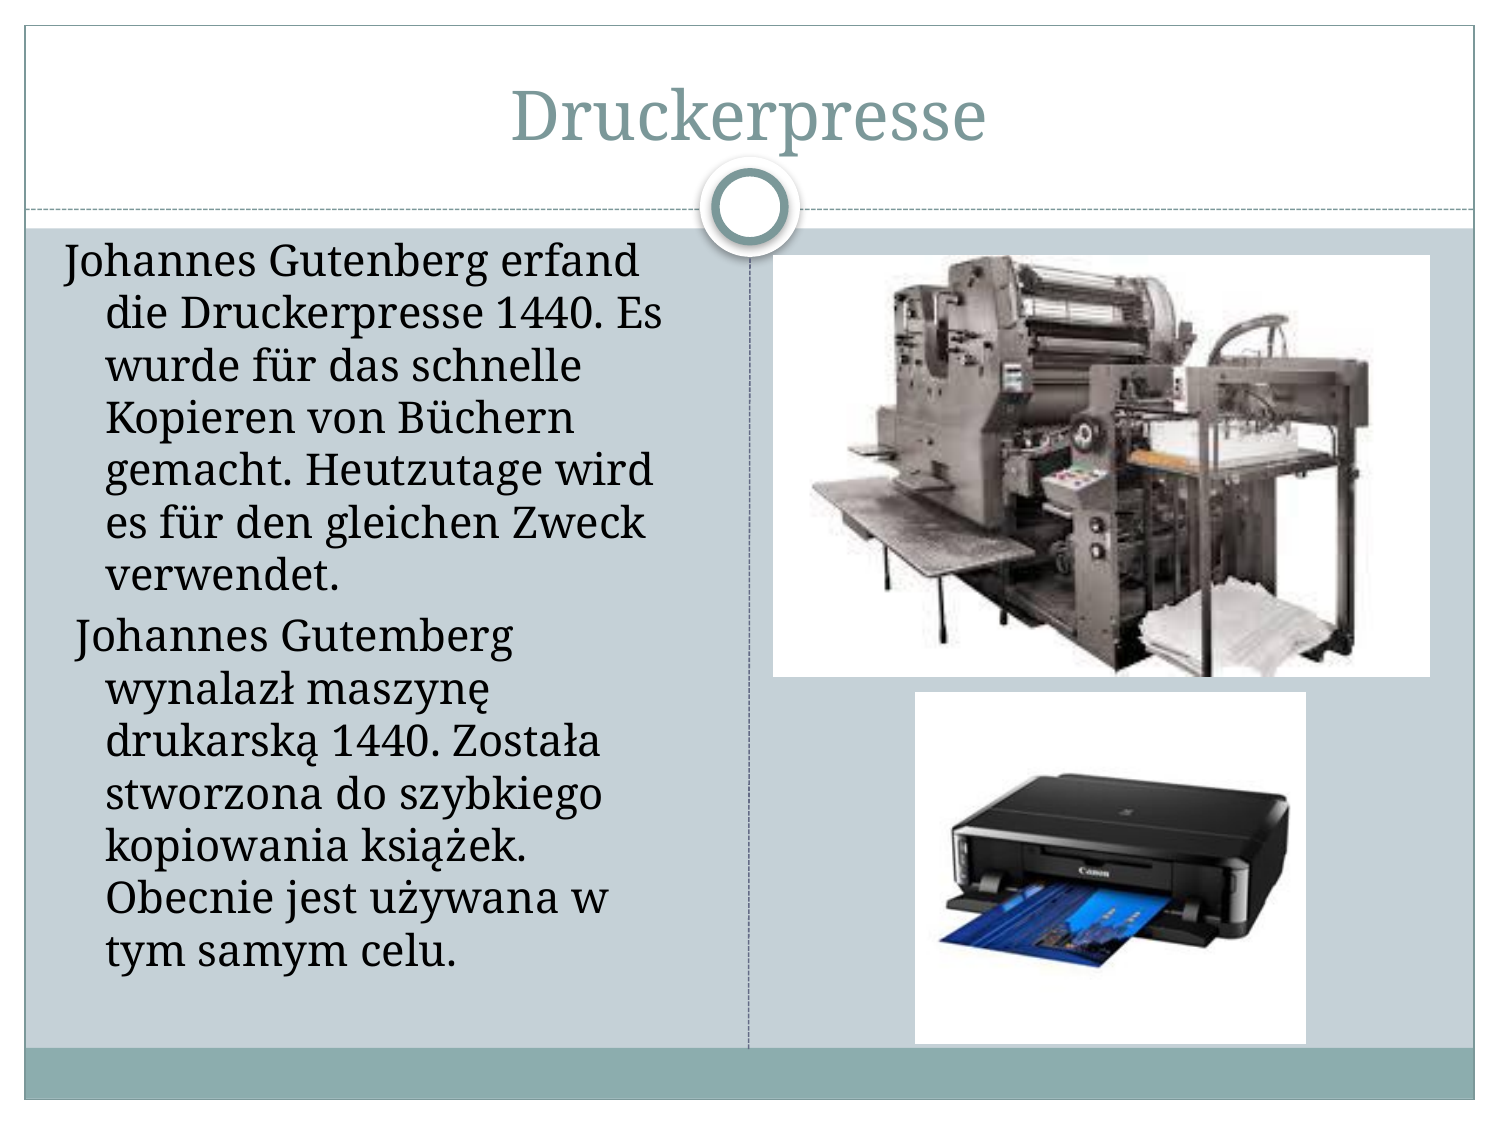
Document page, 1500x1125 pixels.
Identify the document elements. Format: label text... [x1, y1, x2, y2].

list Johannes Gutenberg erfand die Druckerpresse 1440. Es wurde für das schnelle Kopieren von Büchern gemacht. Heutzutage wird es für den gleichen Zweck verwendet. Johannes Gutemberg wynalazł maszynę drukarską 1440. Została stworzona do szybkiego kopiowania książek. Obecnie jest używana w tym samym celu. [49, 224, 712, 993]
title Druckerpresse [49, 37, 1450, 162]
picture [915, 692, 1307, 1045]
picture [773, 255, 1430, 677]
